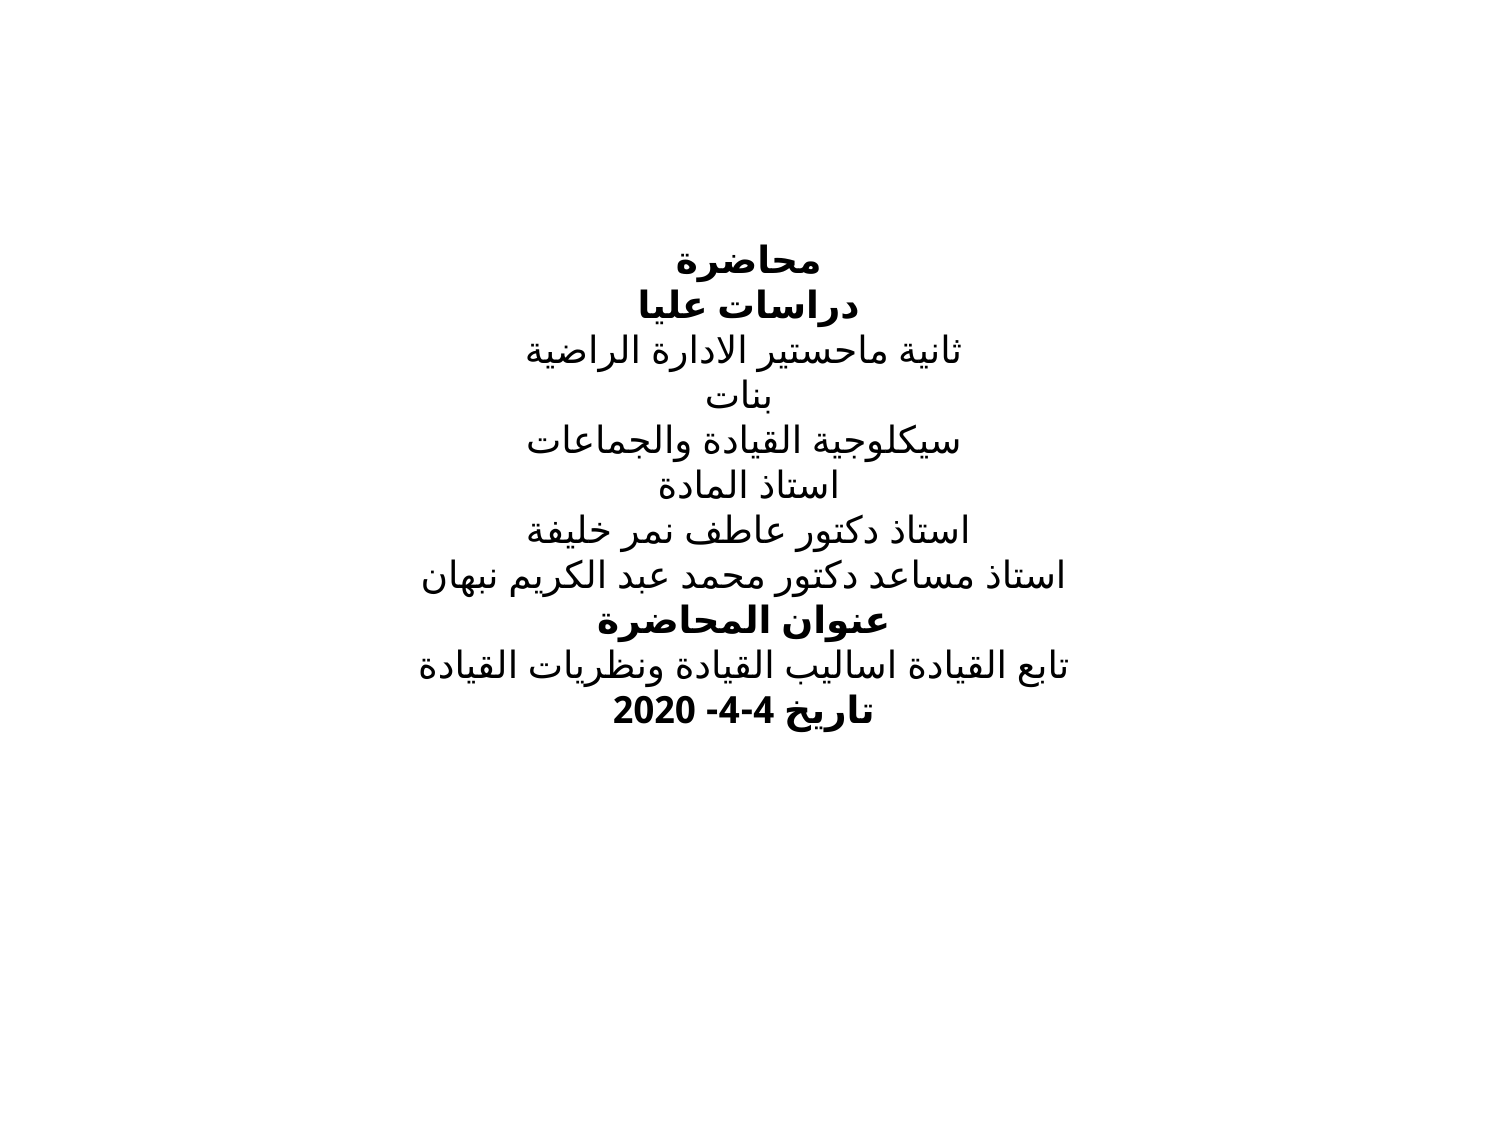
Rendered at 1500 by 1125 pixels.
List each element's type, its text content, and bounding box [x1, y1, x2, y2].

title محاضرة دراسات عليا ثانية ماحستير الادارة الراضية بنات سيكلوجية القيادة والجماعات استاذ المادة استاذ دكتور عاطف نمر خليفة استاذ مساعد دكتور محمد عبد الكريم نبهان عنوان المحاضرة تابع القيادة اساليب القيادة ونظريات القيادة تاريخ 4-4- 2020 [112, 137, 1376, 830]
